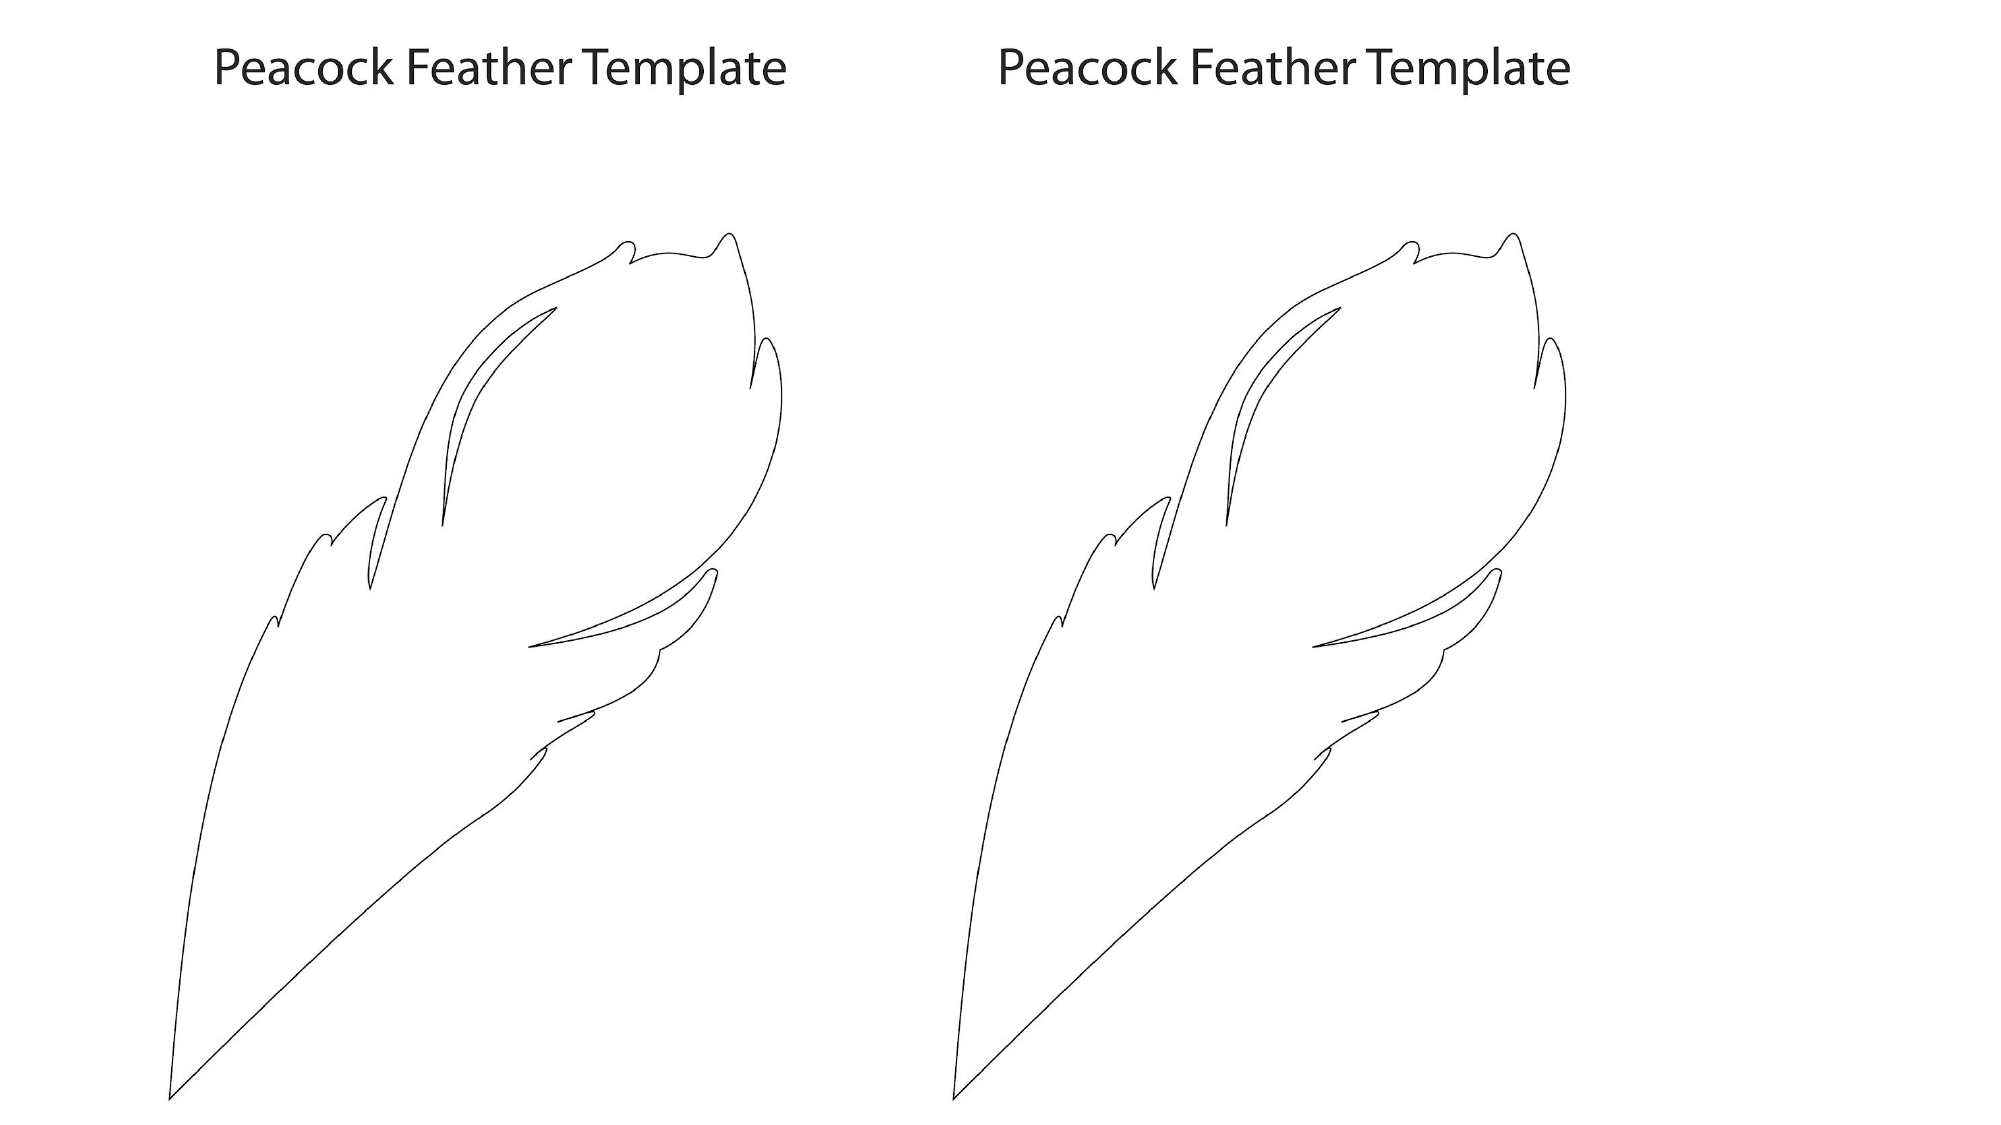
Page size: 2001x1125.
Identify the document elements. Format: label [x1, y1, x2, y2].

picture [950, 24, 1615, 1102]
picture [166, 24, 831, 1102]
